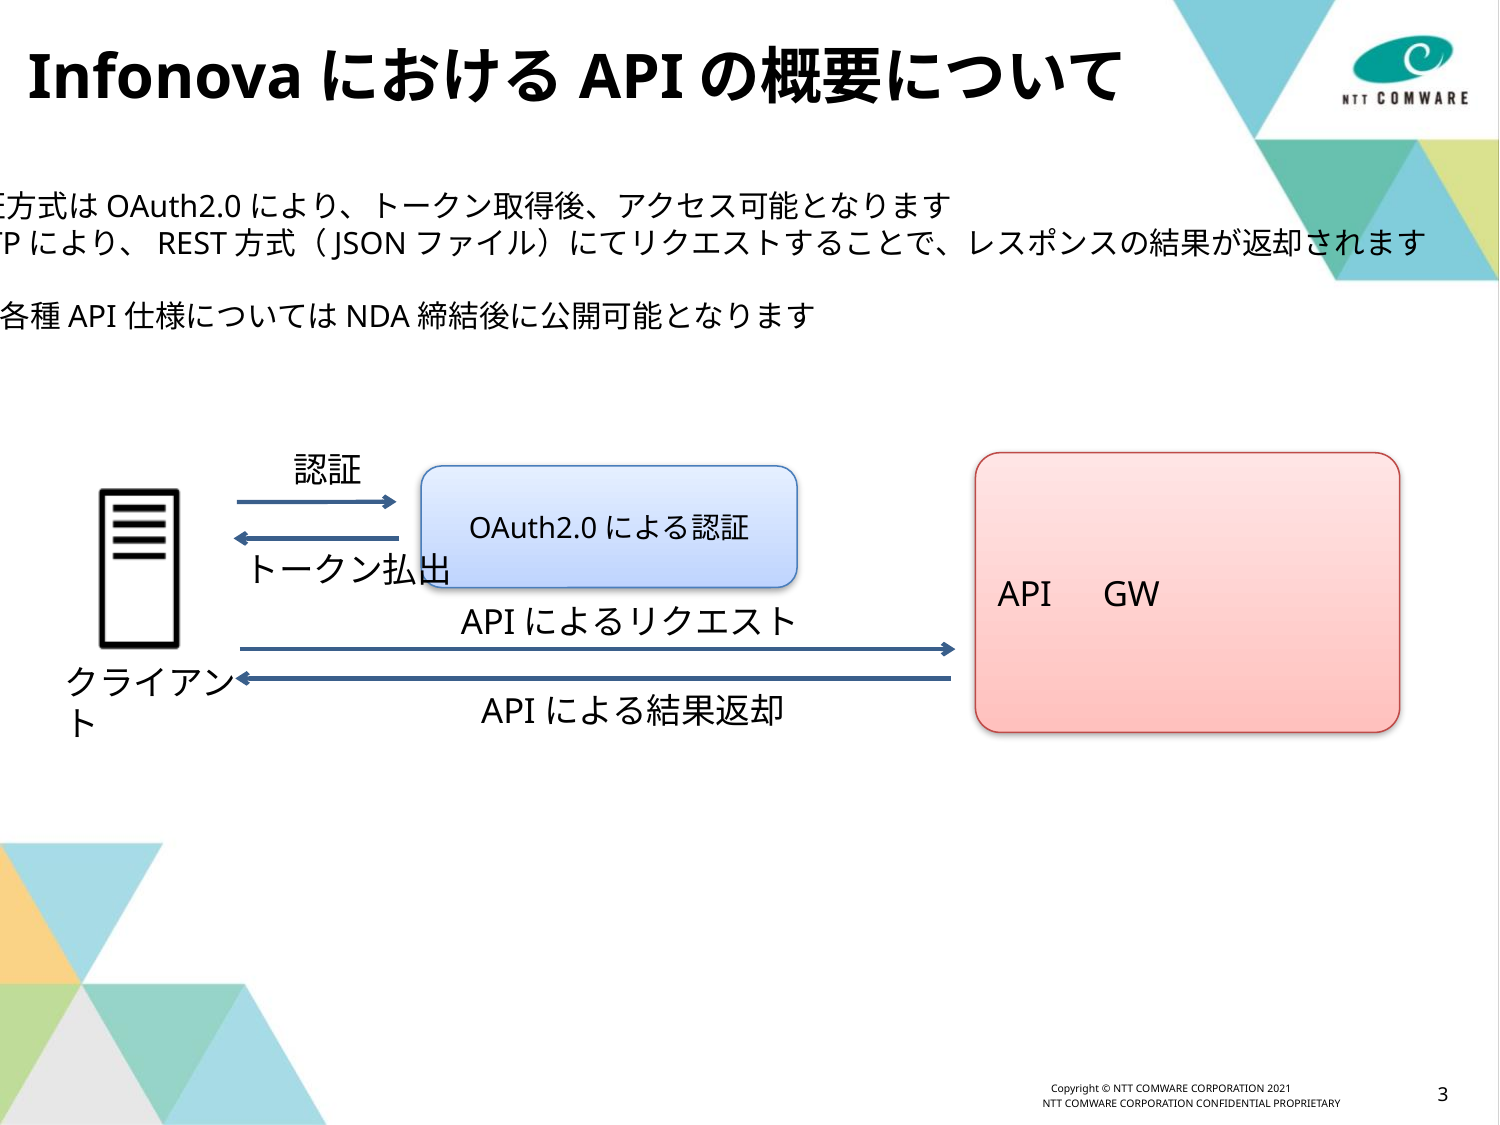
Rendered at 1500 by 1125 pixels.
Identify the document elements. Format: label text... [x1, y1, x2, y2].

slide_number 3 [1113, 1065, 1464, 1125]
picture [0, 0, 1499, 1125]
text_box トークン払出 [229, 540, 467, 597]
text_box 認証 [278, 440, 378, 497]
text_box クライアント [49, 652, 274, 751]
text_box APIによる結果返却 [466, 687, 800, 738]
title InfonovaにおけるAPIの概要について [12, 20, 1363, 128]
text_box OAuth2.0による認証 [420, 465, 798, 589]
text_box API GW [974, 451, 1401, 734]
text_box APIによるリクエスト [445, 592, 814, 648]
text_box ①認証方式はOAuth2.0により、トークン取得後、アクセス可能となります ②HTTPにより、REST方式（JSONファイル）にてリクエストすることで、レスポンスの結果が返却されます なお、各種API仕様についてはNDA締結後に公開可能となります [0, 179, 1442, 342]
